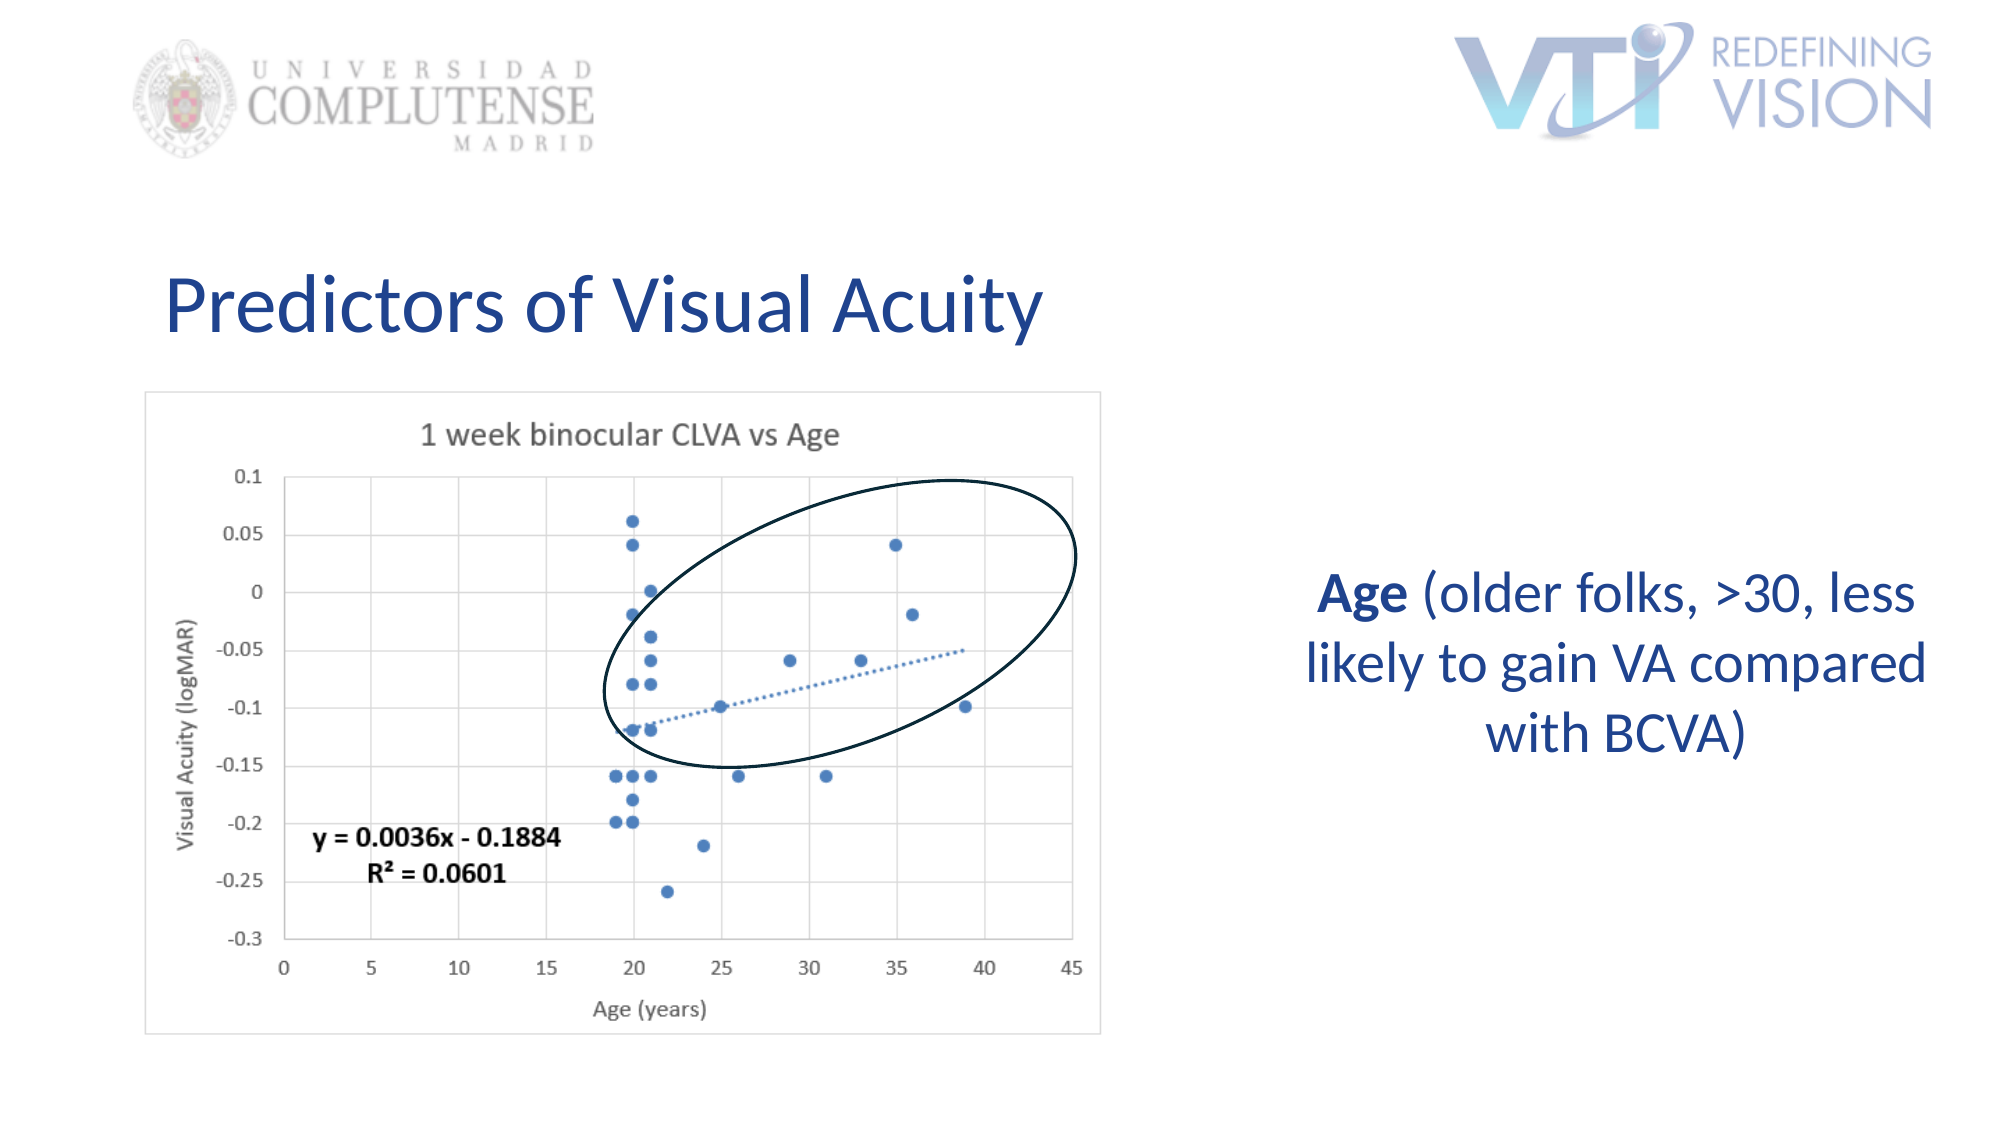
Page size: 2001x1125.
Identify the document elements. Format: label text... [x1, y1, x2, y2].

picture [79, 1, 650, 199]
text_box Predictors of Visual Acuity [149, 242, 1061, 357]
picture [85, 379, 1125, 1040]
picture [1454, 22, 1932, 178]
text_box Age (older folks, >30, less likely to gain VA compared with BCVA) [1210, 546, 1949, 772]
